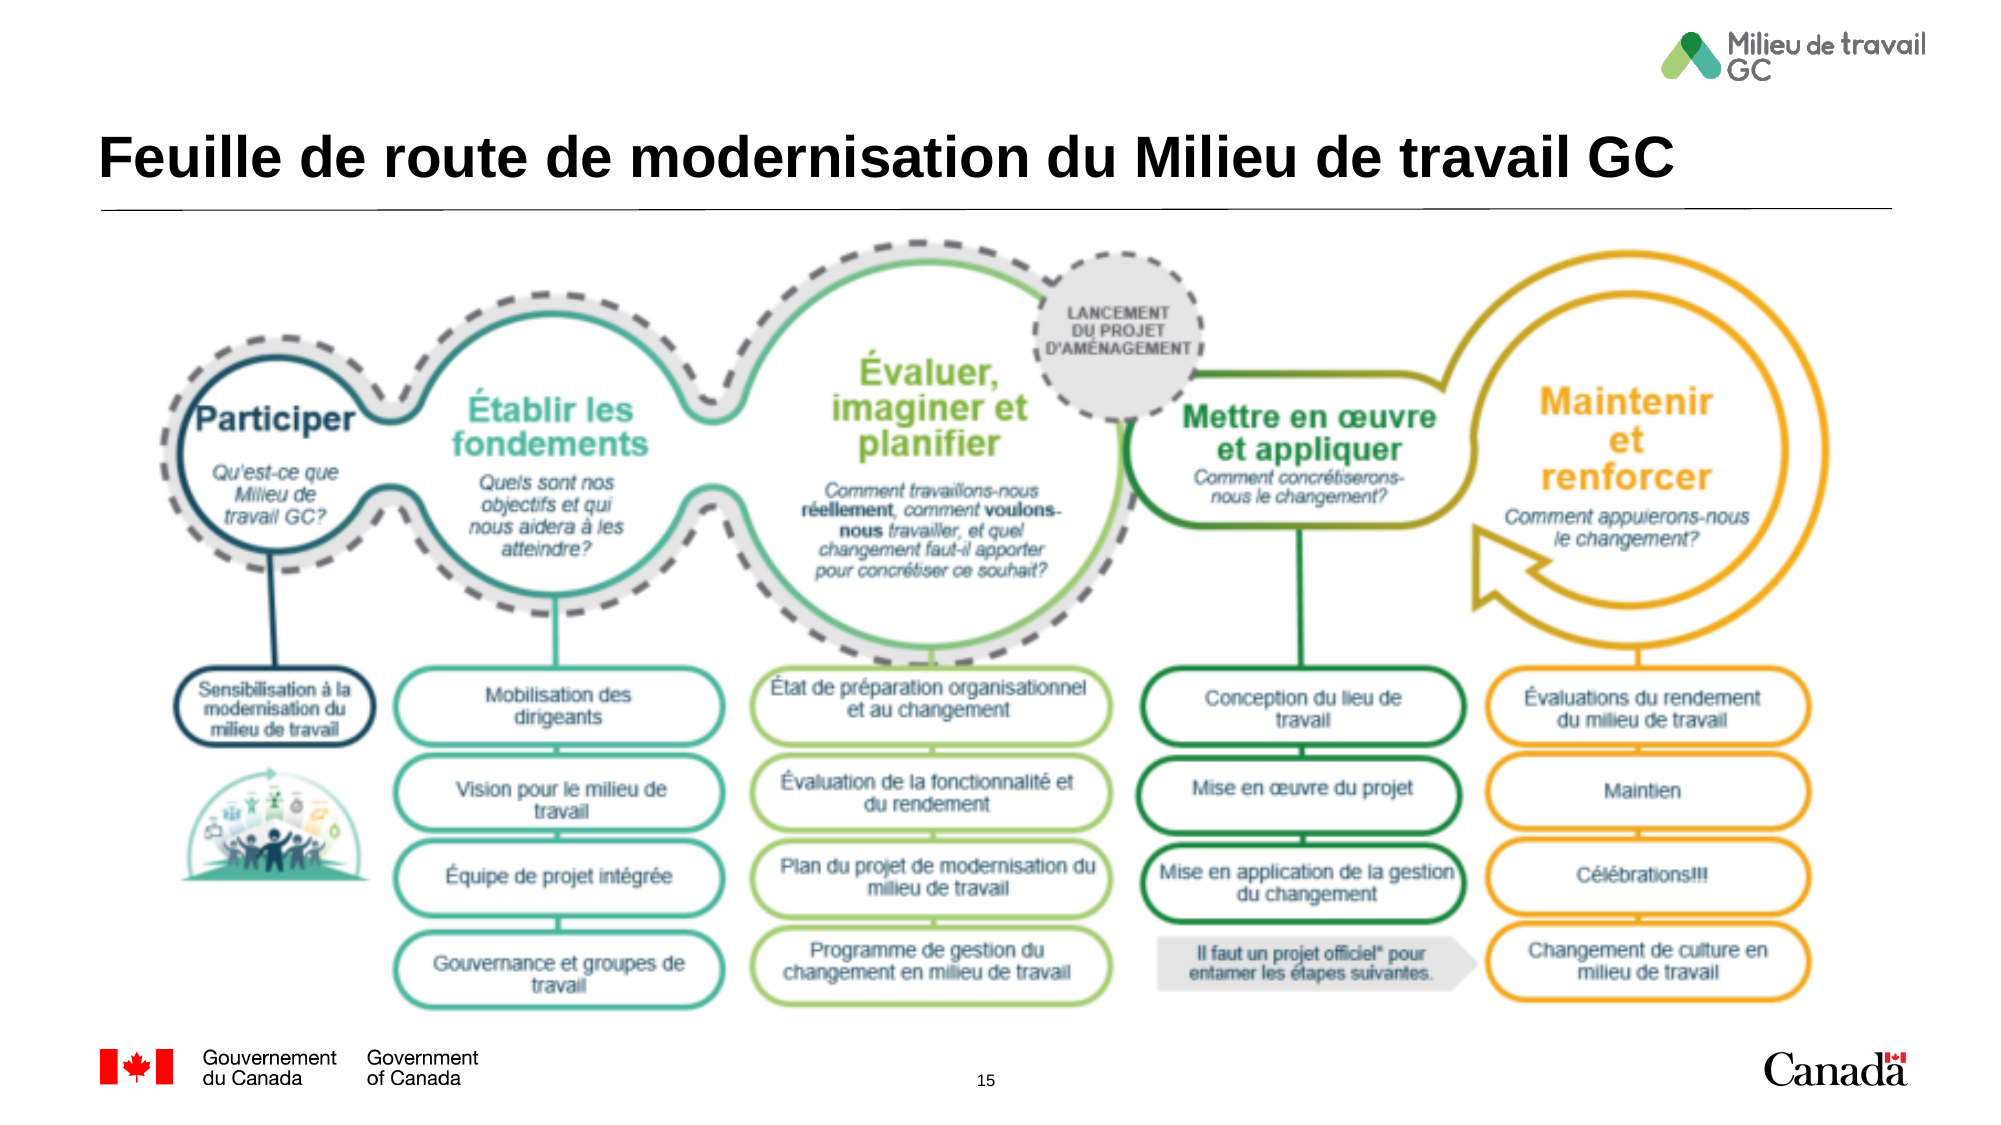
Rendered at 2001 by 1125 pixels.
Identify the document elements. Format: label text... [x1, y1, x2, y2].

picture [104, 227, 1871, 1034]
picture [1661, 31, 1925, 81]
picture [100, 1049, 478, 1085]
picture [1764, 1049, 1911, 1087]
title Feuille de route de modernisation du Milieu de travail GC [83, 90, 1889, 228]
